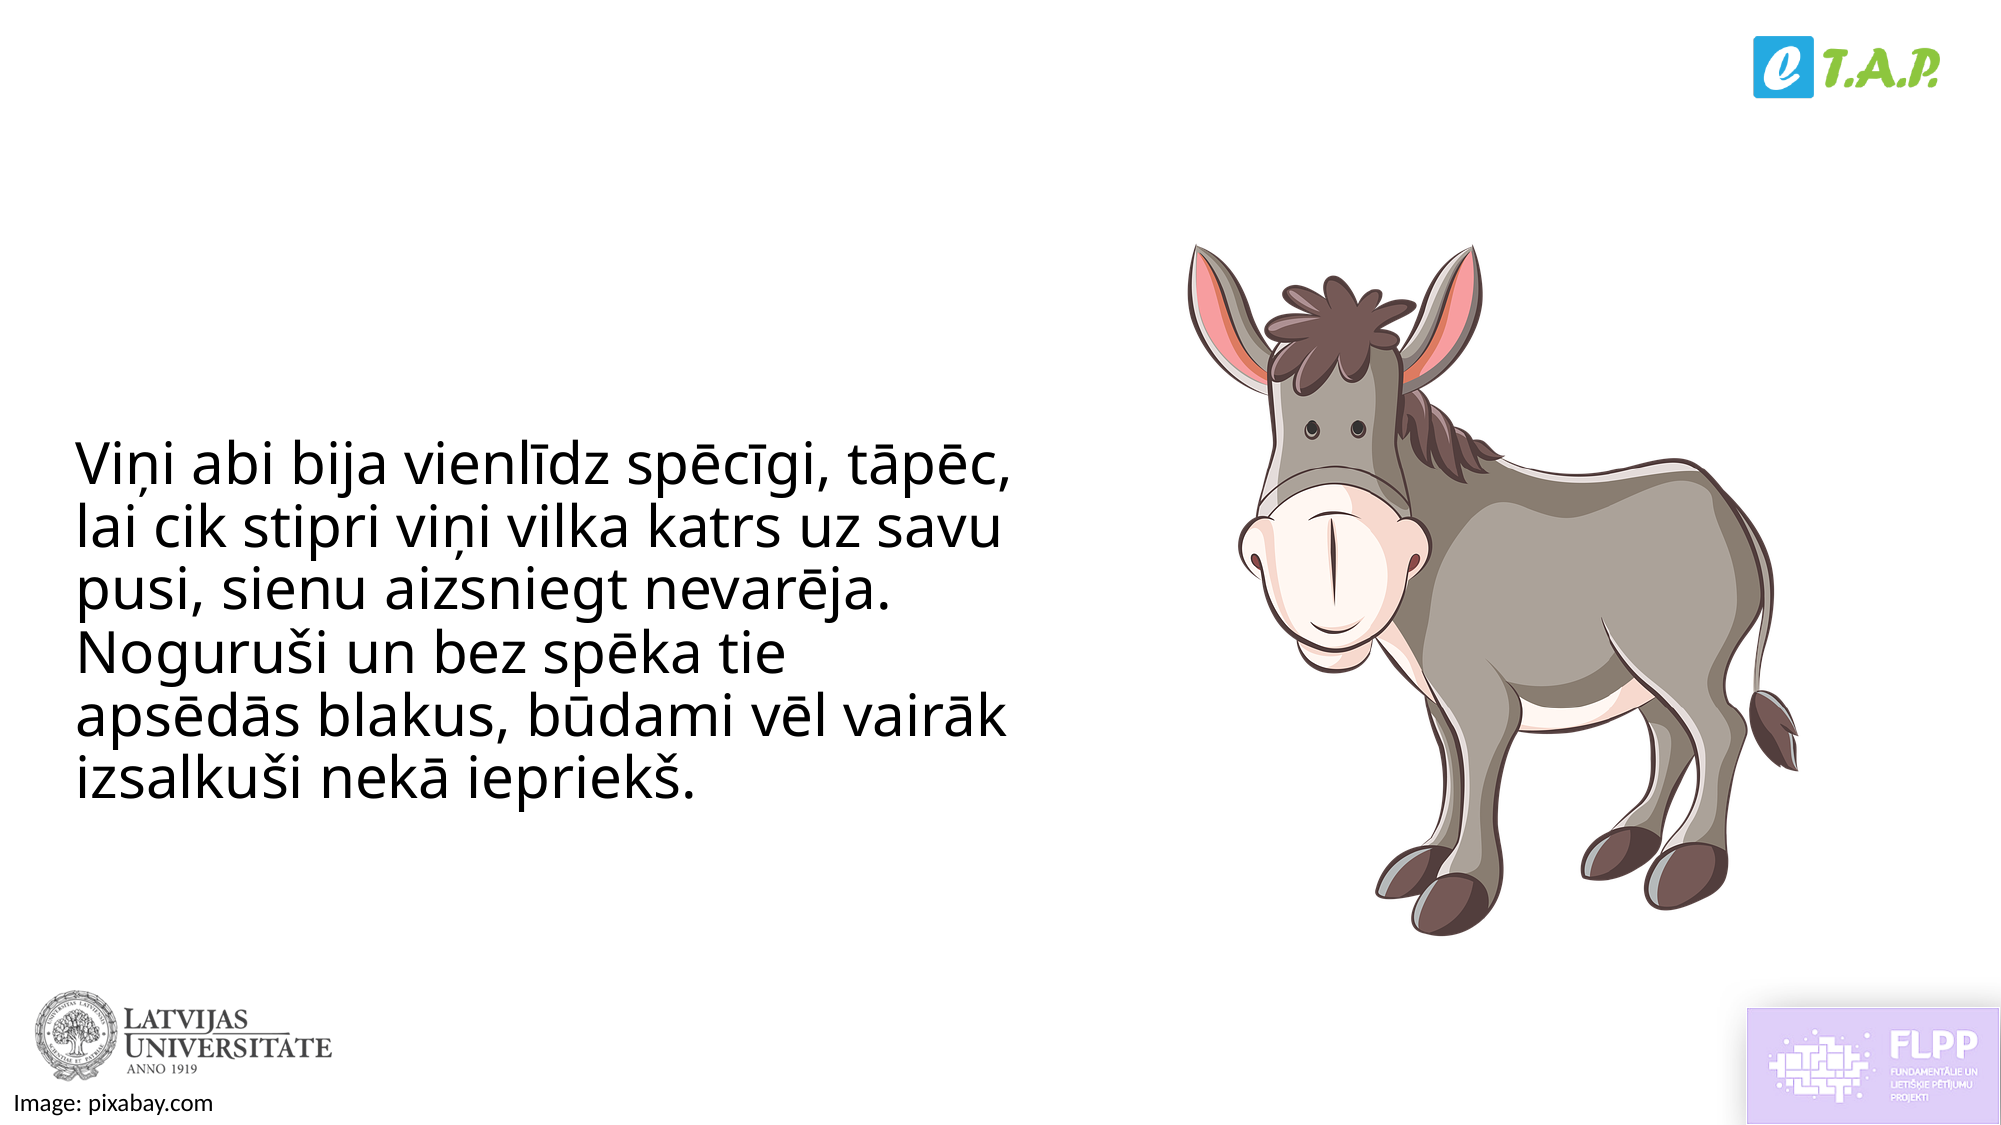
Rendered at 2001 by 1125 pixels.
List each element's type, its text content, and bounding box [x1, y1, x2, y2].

text_box Image: pixabay.com [0, 1079, 301, 1125]
picture [1132, 230, 1849, 947]
title Viņi abi bija vienlīdz spēcīgi, tāpēc, lai cik stipri viņi vilka katrs uz savu pusi, sienu aizsniegt nevarēja. Noguruši un bez spēka tie apsēdās blakus, būdami vēl vairāk izsalkuši nekā iepriekš. [60, 134, 1037, 820]
picture [10, 974, 356, 1097]
picture [1746, 1007, 2000, 1125]
picture [1693, 0, 2000, 130]
